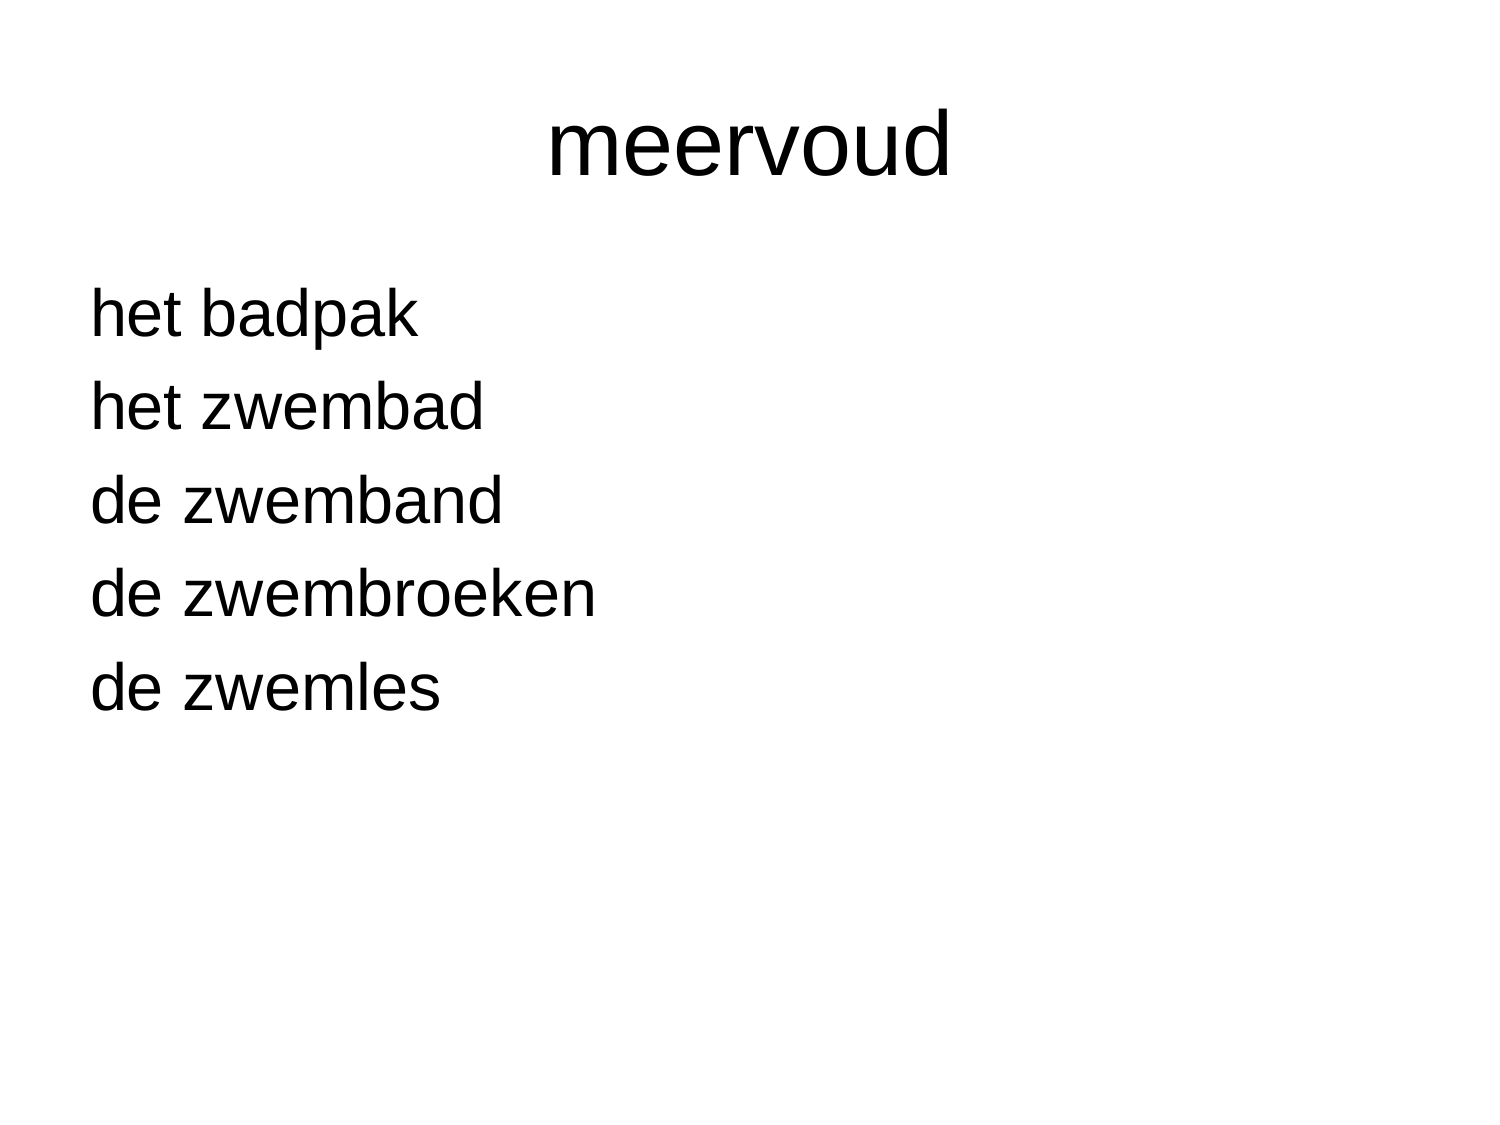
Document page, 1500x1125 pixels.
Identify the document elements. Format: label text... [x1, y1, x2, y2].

list het badpak het zwembad de zwemband de zwembroeken de zwemles [74, 262, 1426, 1006]
title meervoud [74, 44, 1426, 233]
